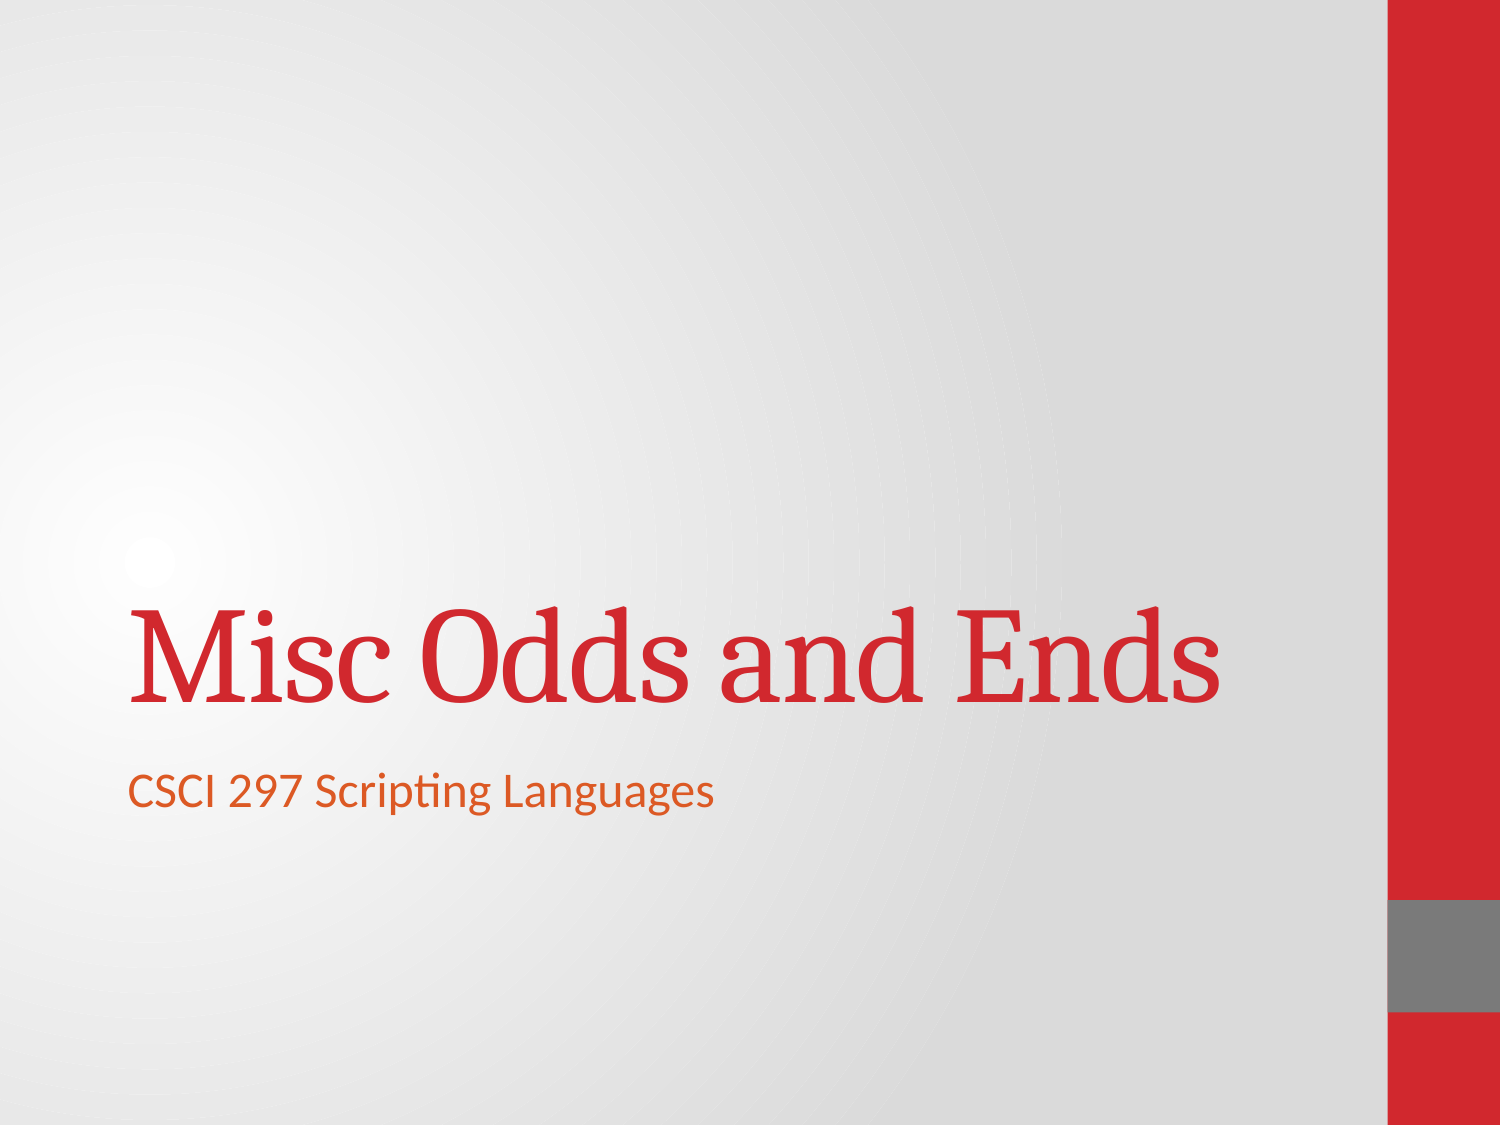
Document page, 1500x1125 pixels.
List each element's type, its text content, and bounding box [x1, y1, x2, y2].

title Misc Odds and Ends [112, 312, 1350, 738]
subtitle CSCI 297 Scripting Languages [112, 750, 1173, 925]
